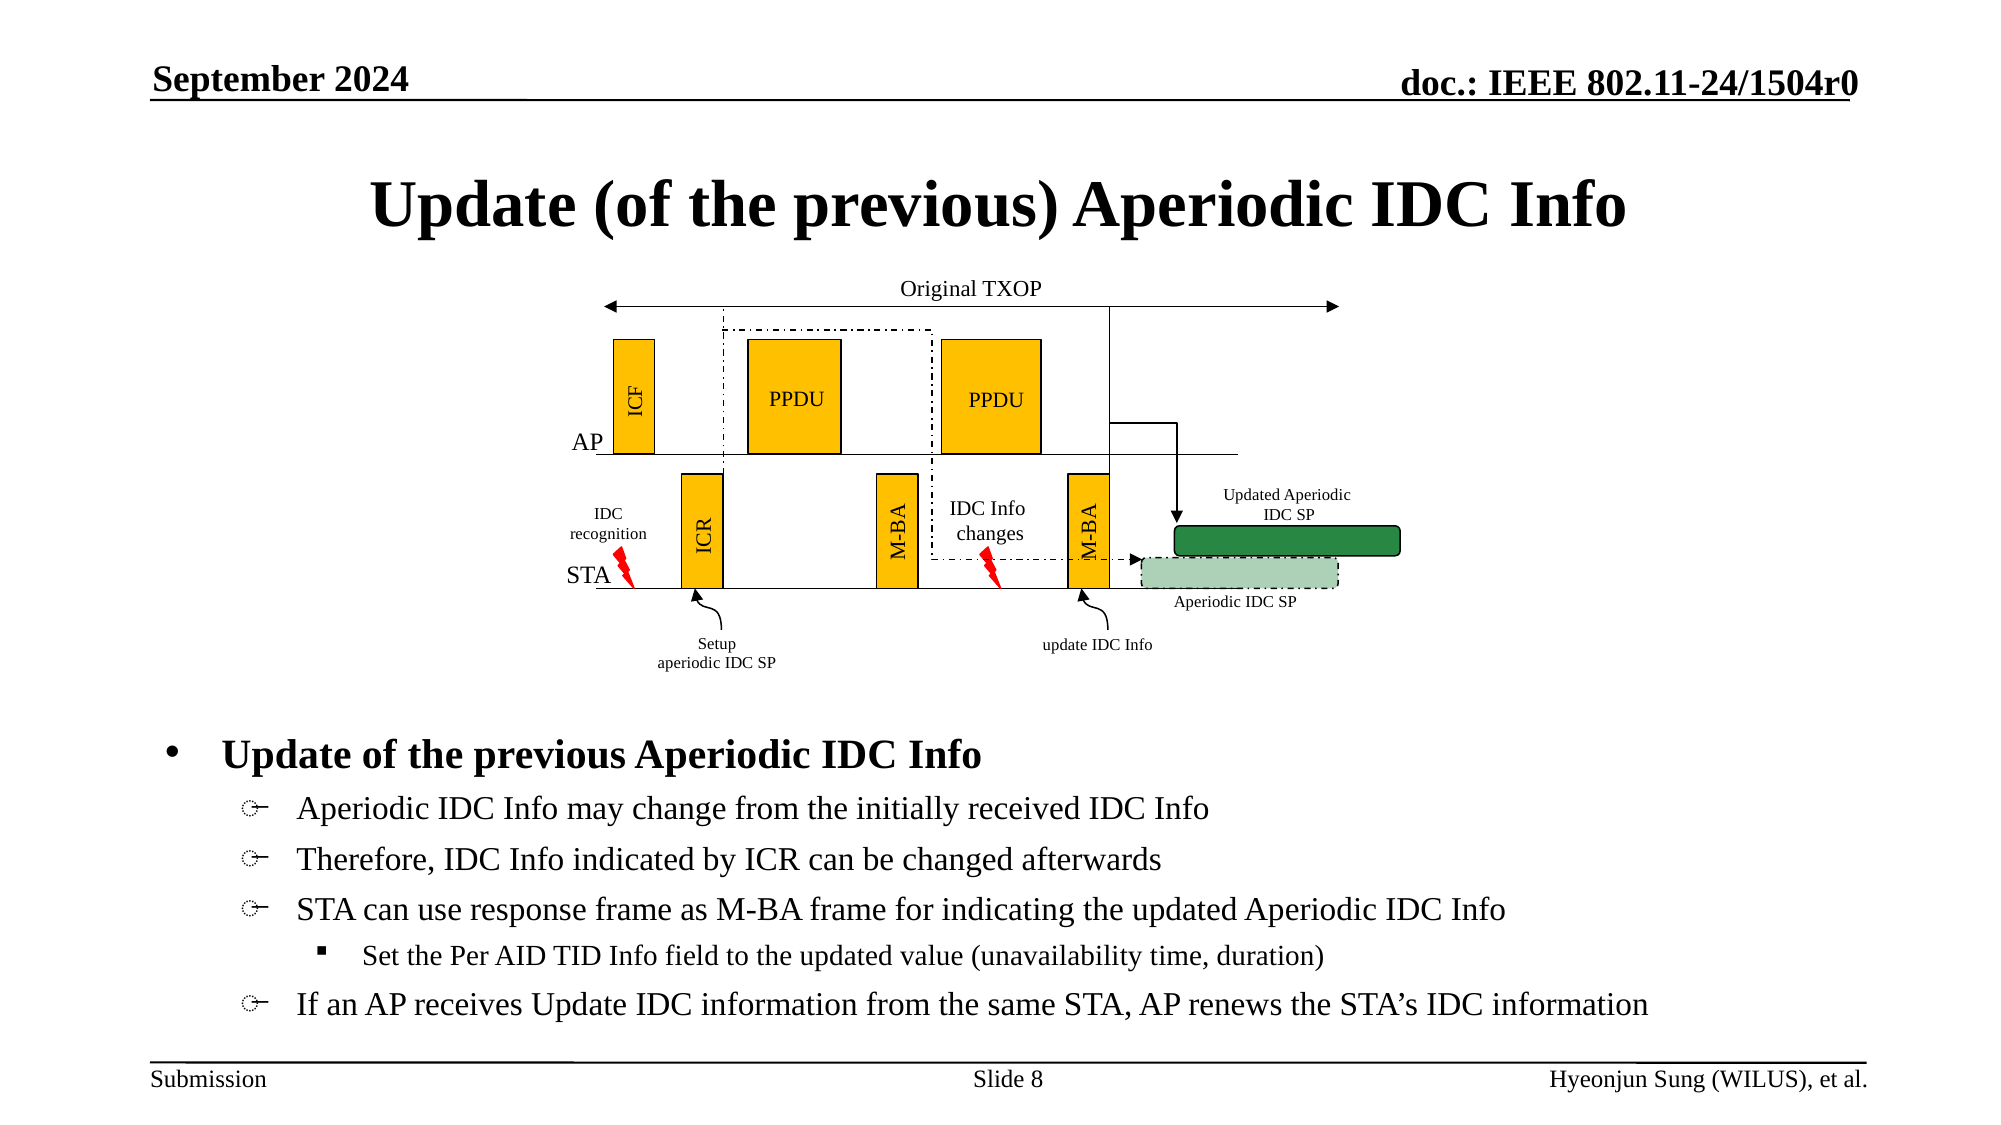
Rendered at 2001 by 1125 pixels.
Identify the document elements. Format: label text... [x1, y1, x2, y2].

list Update of the previous Aperiodic IDC Info Aperiodic IDC Info may change from the initially received IDC Info Therefore, IDC Info indicated by ICR can be changed afterwards STA can use response frame as M-BA frame for indicating the updated Aperiodic IDC Info Set the Per AID TID Info field to the updated value (unavailability time, duration) If an AP receives Update IDC information from the same STA, AP renews the STA’s IDC information [149, 718, 1850, 1036]
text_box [550, 266, 1401, 681]
slide_number Slide 8 [950, 1061, 1067, 1123]
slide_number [152, 54, 563, 100]
title Update (of the previous) Aperiodic IDC Info [149, 112, 1850, 288]
footer Hyeonjun Sung (WILUS), et al. [1171, 1061, 1869, 1093]
